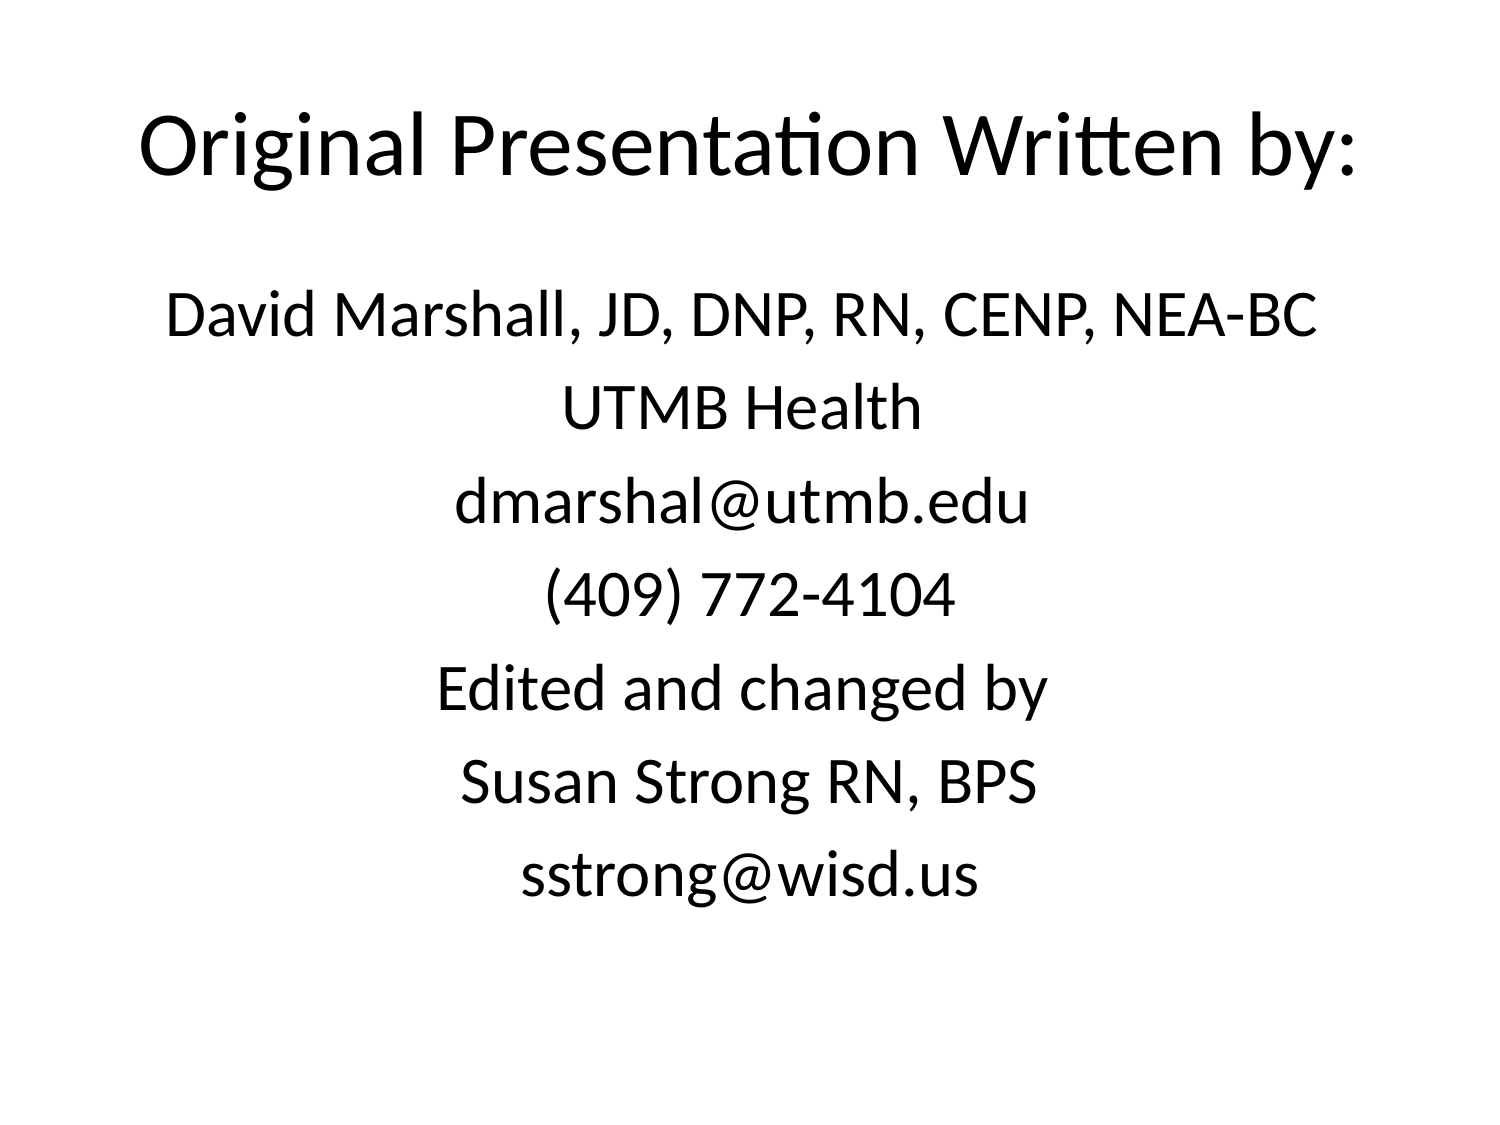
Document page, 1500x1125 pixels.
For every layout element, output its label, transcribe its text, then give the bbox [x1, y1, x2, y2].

list David Marshall, JD, DNP, RN, CENP, NEA-BC UTMB Health dmarshal@utmb.edu (409) 772-4104 Edited and changed by Susan Strong RN, BPS sstrong@wisd.us [75, 262, 1425, 1005]
title Original Presentation Written by: [75, 45, 1425, 233]
